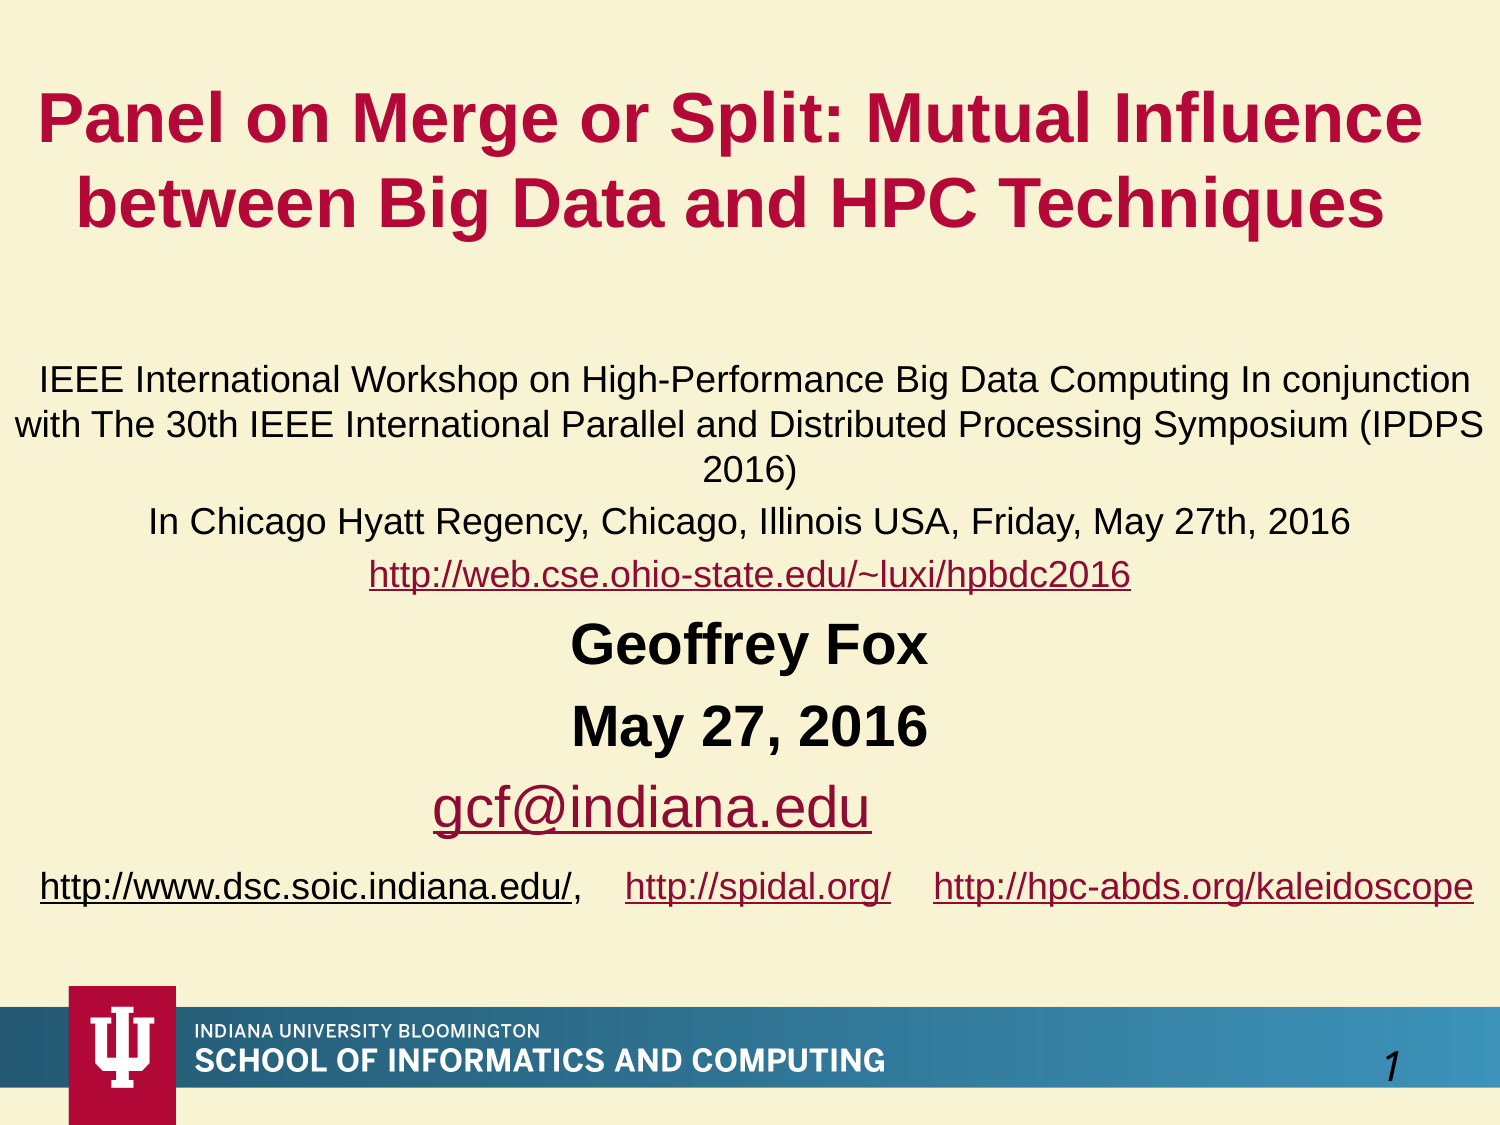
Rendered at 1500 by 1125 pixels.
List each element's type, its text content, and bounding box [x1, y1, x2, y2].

title Panel on Merge or Split: Mutual Influence between Big Data and HPC Techniques [12, 62, 1450, 250]
text_box IEEE International Workshop on High-Performance Big Data Computing In conjunction with The 30th IEEE International Parallel and Distributed Processing Symposium (IPDPS 2016) In Chicago Hyatt Regency, Chicago, Illinois USA, Friday, May 27th, 2016 http://web.cse.ohio-state.edu/~luxi/hpbdc2016 Geoffrey Fox May 27, 2016 gcf@indiana.edu http://www.dsc.soic.indiana.edu/, http://spidal.org/ http://hpc-abds.org/kaleidoscope [0, 347, 1500, 917]
picture [0, 986, 1500, 1125]
slide_number 1 [1365, 1032, 1474, 1081]
